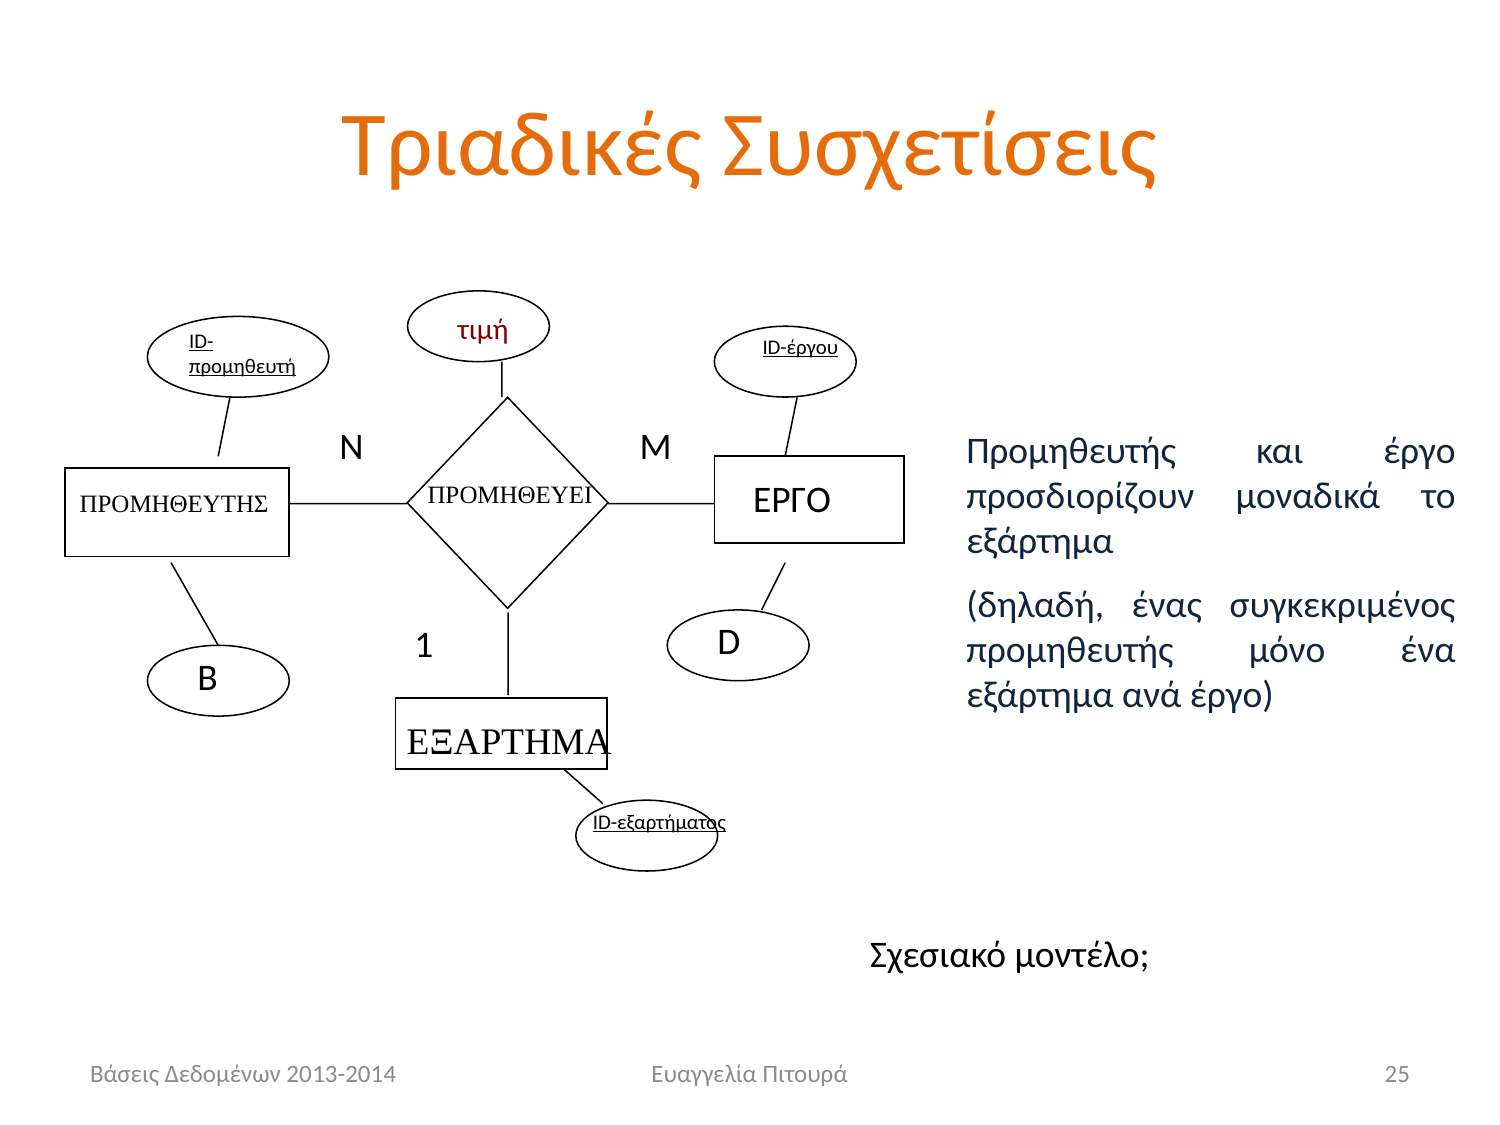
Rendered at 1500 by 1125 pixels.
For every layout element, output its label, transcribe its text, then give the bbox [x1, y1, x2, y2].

text_box [200, 316, 276, 320]
text_box ΕΡΓΟ [738, 467, 916, 528]
text_box [175, 386, 301, 398]
text_box Μ [624, 414, 696, 475]
text_box [407, 290, 531, 362]
text_box ID-προμηθευτή [174, 320, 331, 386]
text_box ΕΞΑΡΤΗΜΑ [391, 709, 664, 770]
text_box [147, 328, 174, 386]
text_box Προμηθευτής και έργο προσδιορίζουν μοναδικά το εξάρτημα (δηλαδή, ένας συγκεκριμένος προμηθευτής μόνο ένα εξάρτημα ανά έργο) [951, 418, 1471, 723]
text_box [395, 697, 608, 709]
text_box [575, 827, 717, 872]
text_box [538, 307, 550, 346]
text_box ΠΡΟΜΗΘΕΥΤΗΣ [64, 479, 301, 525]
text_box [147, 650, 290, 717]
text_box D [702, 609, 809, 670]
text_box ID-έργου [747, 326, 854, 366]
text_box [64, 525, 290, 557]
slide_number Βάσεις Δεδομένων 2013-2014 [75, 1042, 425, 1103]
footer Ευαγγελία Πιτουρά [512, 1042, 988, 1103]
text_box ID-εξαρτήματος [578, 801, 741, 842]
text_box Ν [324, 414, 382, 475]
text_box B [182, 645, 266, 705]
text_box ΠΡΟΜΗΘΕΥΕΙ [412, 471, 626, 516]
text_box 1 [399, 612, 457, 673]
title Τριαδικές Συσχετίσεις [75, 45, 1425, 233]
text_box [714, 331, 857, 398]
text_box [437, 397, 578, 471]
text_box [407, 497, 412, 508]
text_box [419, 516, 596, 609]
text_box [64, 467, 290, 479]
text_box [667, 614, 789, 681]
text_box [714, 456, 904, 543]
slide_number 25 [1074, 1042, 1425, 1103]
text_box Σχεσιακό μοντέλο; [854, 922, 1365, 983]
text_box τιμή [442, 302, 538, 353]
